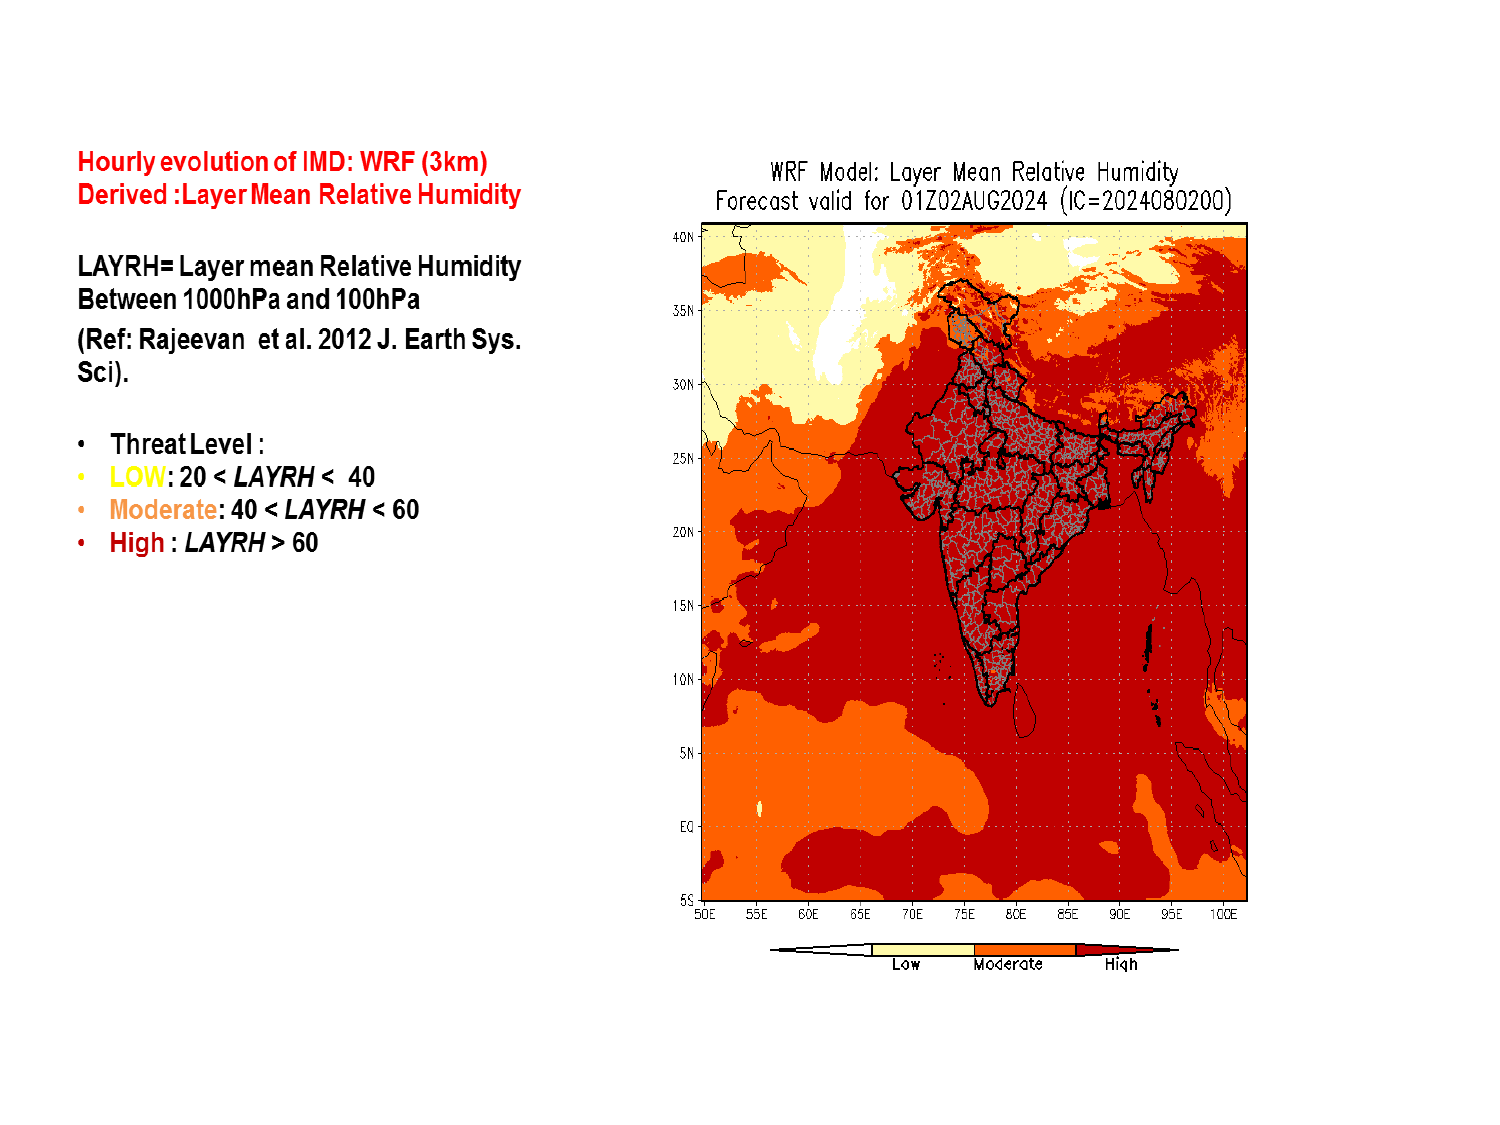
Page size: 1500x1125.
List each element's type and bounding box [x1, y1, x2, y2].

picture [74, 149, 1426, 976]
